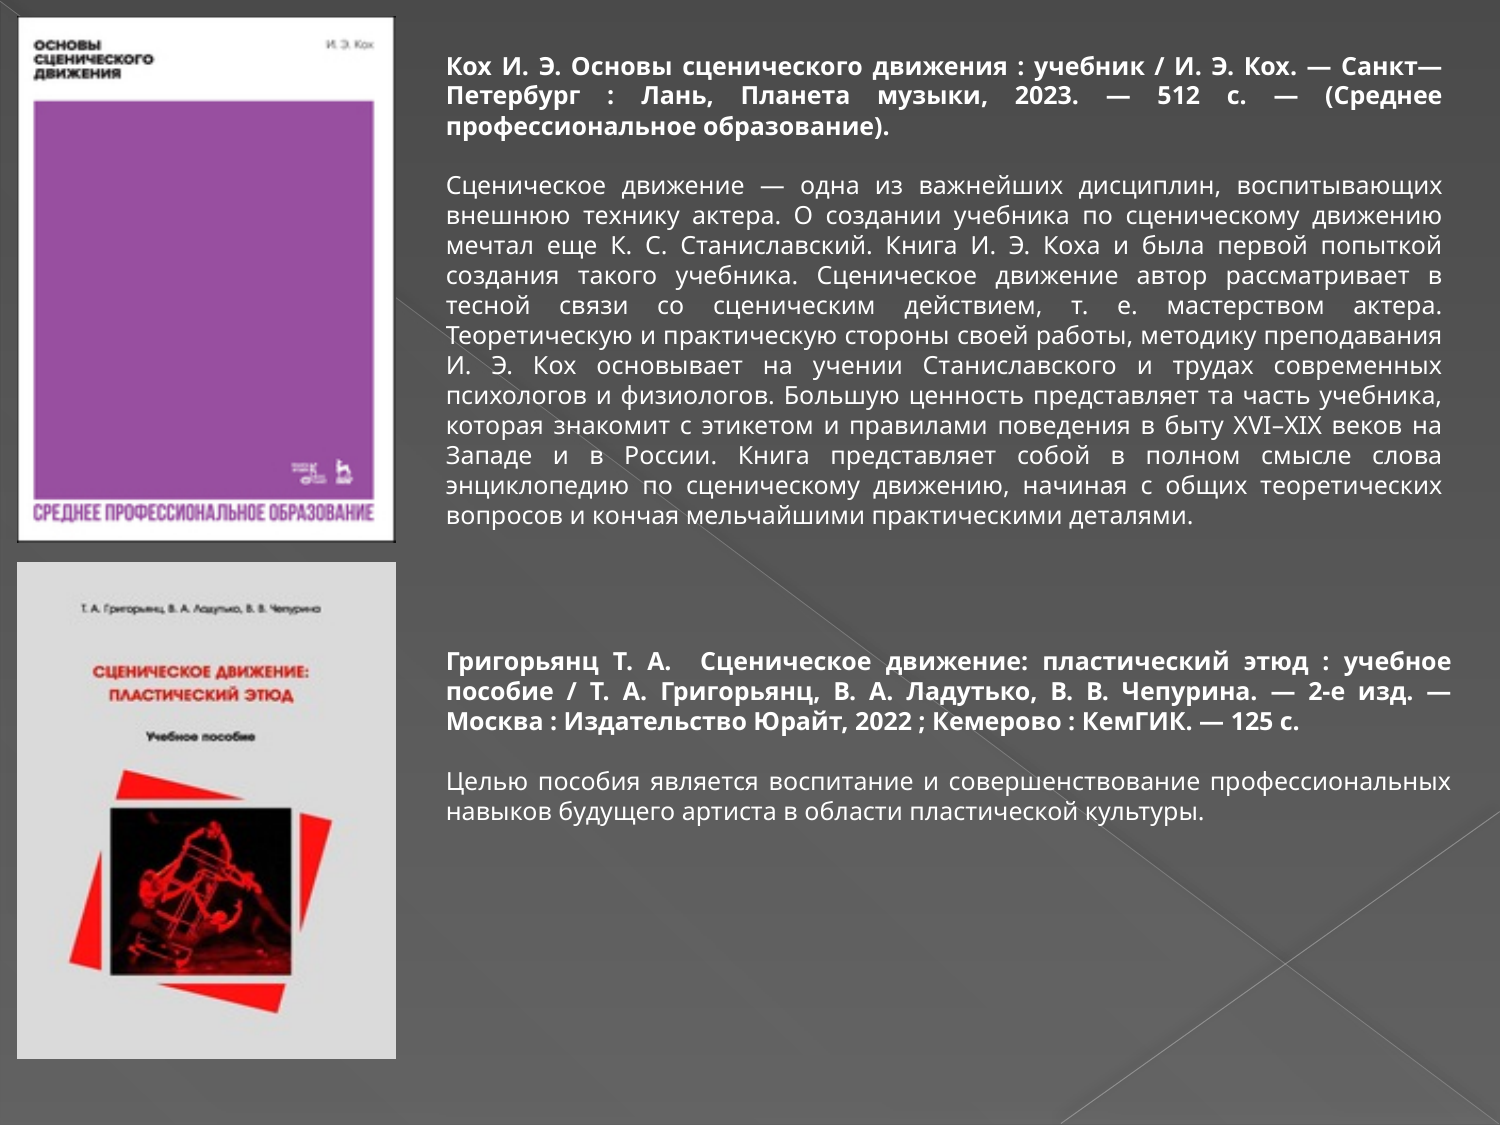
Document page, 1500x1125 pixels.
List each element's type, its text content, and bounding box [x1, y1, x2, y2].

text_box Кох И. Э. Основы сценического движения : учебник / И. Э. Кох. — Санкт—Петербург : Лань, Планета музыки, 2023. — 512 с. — (Среднее профессиональное образование). Сценическое движение — одна из важнейших дисциплин, воспитывающих внешнюю технику актера. О создании учебника по сценическому движению мечтал еще К. С. Станиславский. Книга И. Э. Коха и была первой попыткой создания такого учебника. Сценическое движение автор рассматривает в тесной связи со сценическим действием, т. е. мастерством актера. Теоретическую и практическую стороны своей работы, методику преподавания И. Э. Кох основывает на учении Станиславского и трудах современных психологов и физиологов. Большую ценность представляет та часть учебника, которая знакомит с этикетом и правилами поведения в быту XVI–XIX веков на Западе и в России. Книга представляет собой в полном смысле слова энциклопедию по сценическому движению, начиная с общих теоретических вопросов и кончая мельчайшими практическими деталями. [430, 42, 1459, 537]
picture [17, 16, 396, 543]
picture [17, 562, 396, 1059]
text_box Григорьянц Т. А. Сценическое движение: пластический этюд : учебное пособие / Т. А. Григорьянц, В. А. Ладутько, В. В. Чепурина. — 2-е изд. — Москва : Издательство Юрайт, 2022 ; Кемерово : КемГИК. — 125 с. Целью пособия является воспитание и совершенствование профессиональных навыков будущего артиста в области пластической культуры. [431, 638, 1468, 833]
